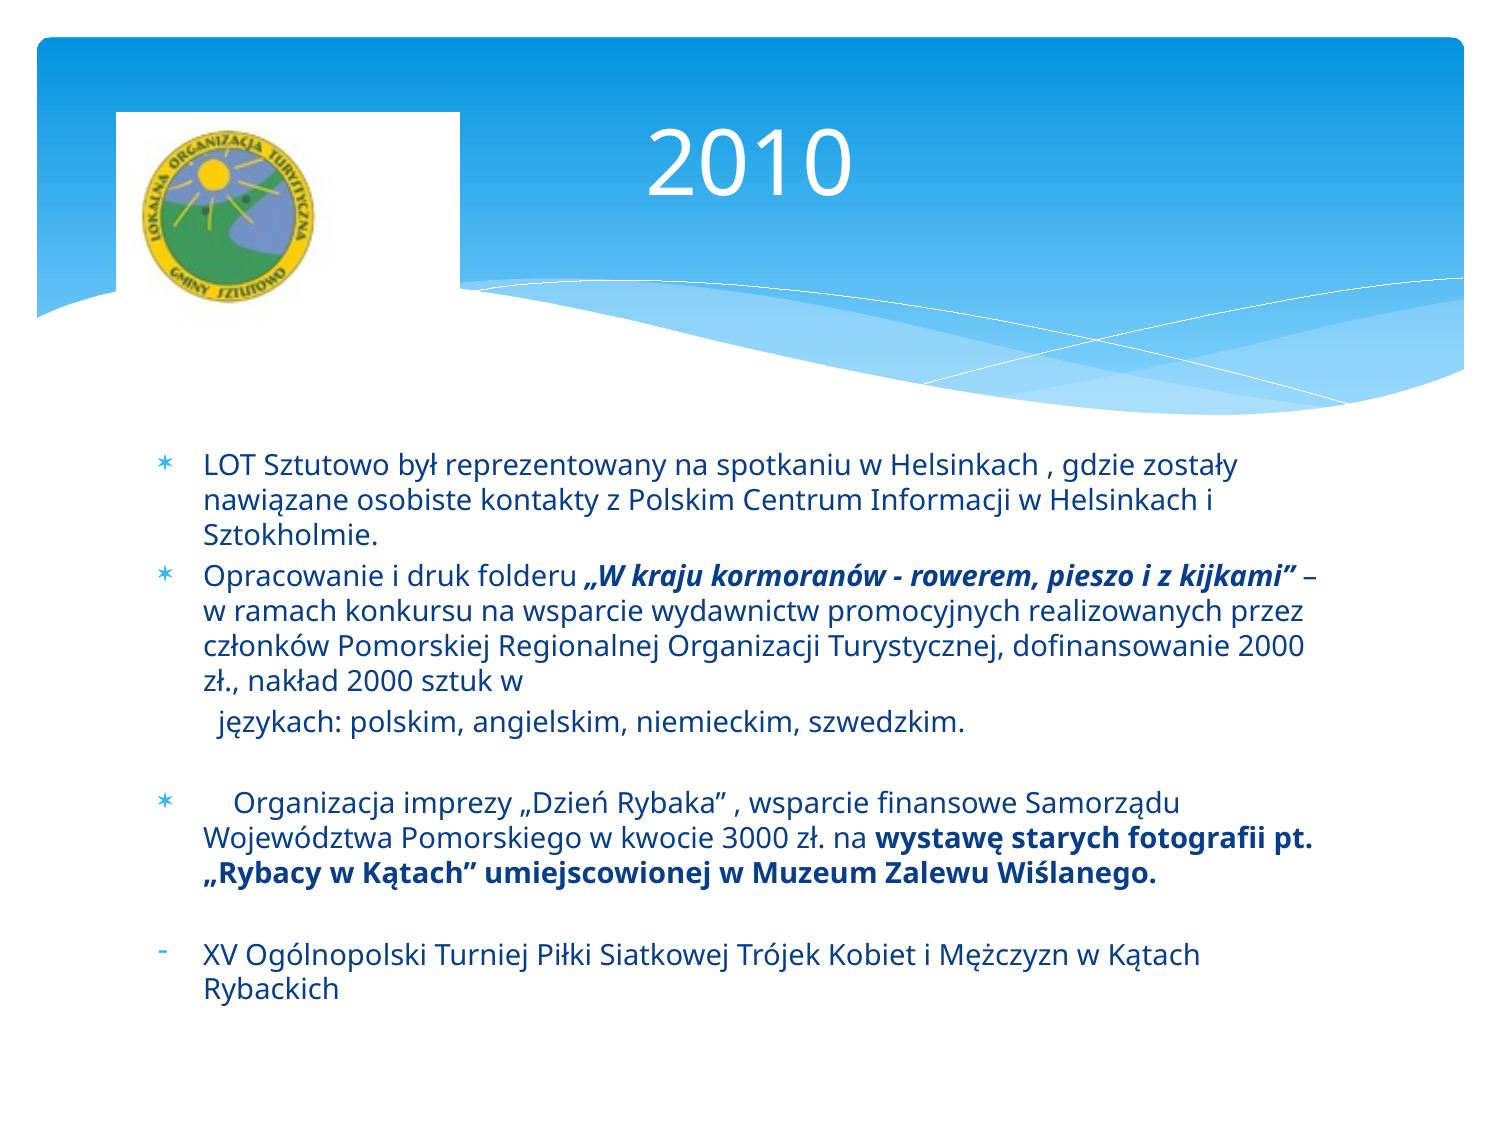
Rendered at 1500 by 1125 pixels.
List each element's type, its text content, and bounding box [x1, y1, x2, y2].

title 2010 [75, 55, 1425, 261]
list LOT Sztutowo był reprezentowany na spotkaniu w Helsinkach , gdzie zostały nawiązane osobiste kontakty z Polskim Centrum Informacji w Helsinkach i Sztokholmie. Opracowanie i druk folderu „W kraju kormoranów - rowerem, pieszo i z kijkami” – w ramach konkursu na wsparcie wydawnictw promocyjnych realizowanych przez członków Pomorskiej Regionalnej Organizacji Turystycznej, dofinansowanie 2000 zł., nakład 2000 sztuk w językach: polskim, angielskim, niemieckim, szwedzkim. Organizacja imprezy „Dzień Rybaka” , wsparcie finansowe Samorządu Województwa Pomorskiego w kwocie 3000 zł. na wystawę starych fotografii pt. „Rybacy w Kątach” umiejscowionej w Muzeum Zalewu Wiślanego. XV Ogólnopolski Turniej Piłki Siatkowej Trójek Kobiet i Mężczyzn w Kątach Rybackich [143, 438, 1359, 1005]
picture [116, 112, 460, 369]
